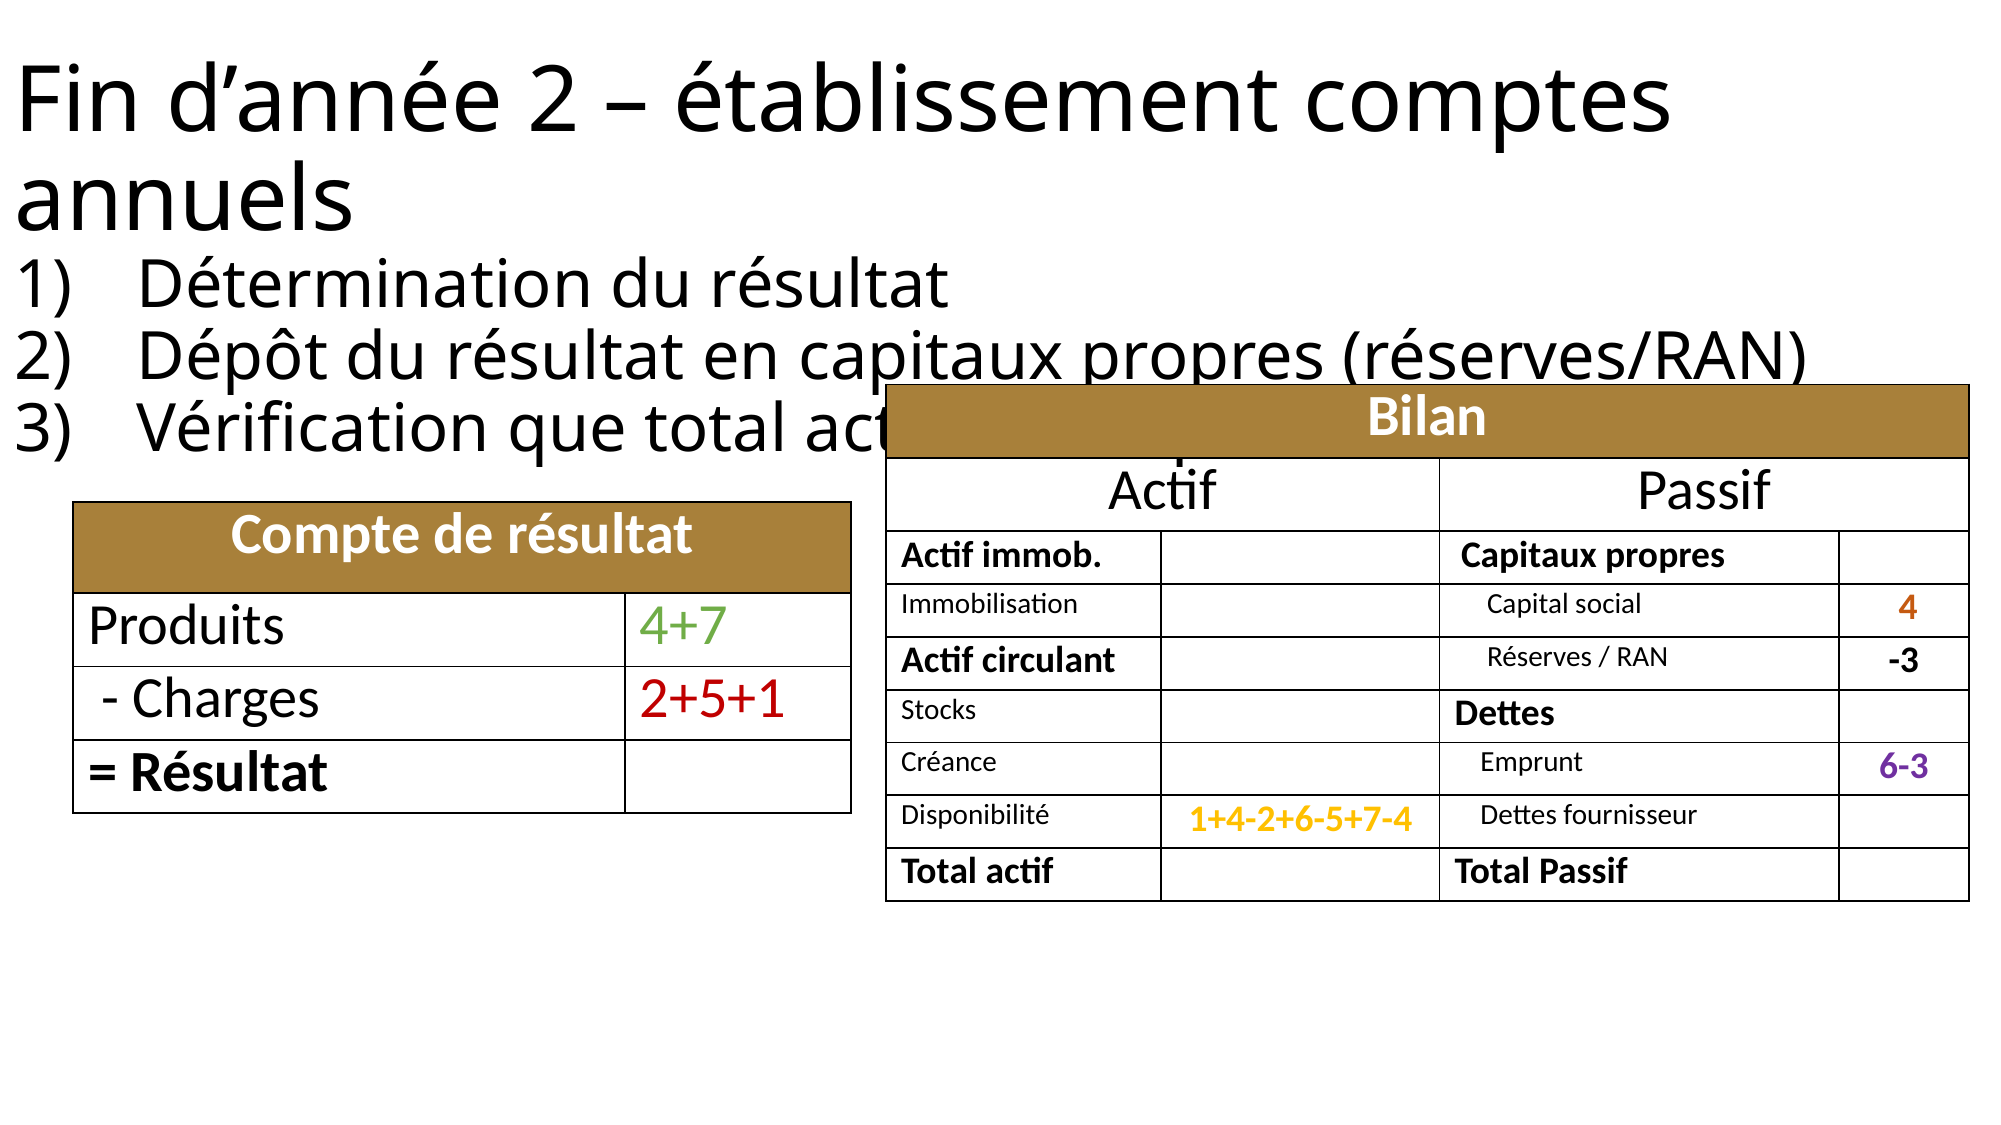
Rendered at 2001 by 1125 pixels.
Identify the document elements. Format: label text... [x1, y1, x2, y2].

table_cell 4 [1840, 585, 1968, 636]
text_box Fin d’année 2 – établissement comptes annuels Détermination du résultat Dépôt du résultat en capitaux propres (réserves/RAN) Vérification que total actif = total passif [0, 44, 1942, 364]
table_cell [1162, 691, 1439, 742]
table_cell [1840, 532, 1968, 583]
table_cell Emprunt [1440, 743, 1838, 794]
table_cell Disponibilité [887, 796, 1160, 847]
table_cell Passif [1440, 459, 1968, 530]
table_cell Réserves / RAN [1440, 638, 1838, 689]
table_cell [1162, 638, 1439, 689]
table_cell 1+4-2+6-5+7-4 [1162, 796, 1439, 847]
table_header Compte de résultat [74, 503, 850, 592]
table_cell Créance [887, 743, 1160, 794]
table_cell Capitaux propres [1440, 532, 1838, 583]
table_cell [1162, 849, 1439, 900]
table_cell Stocks [887, 691, 1160, 742]
table_cell Capital social [1440, 585, 1838, 636]
table_cell [1840, 796, 1968, 847]
table_cell Actif circulant [887, 638, 1160, 689]
table_cell [1840, 691, 1968, 742]
table_cell - Charges [74, 667, 624, 739]
table_cell 2+5+1 [626, 667, 850, 739]
table_cell Total Passif [1440, 849, 1838, 900]
table_cell Actif immob. [887, 532, 1160, 583]
table_cell Dettes fournisseur [1440, 796, 1838, 847]
table_cell Produits [74, 594, 624, 666]
table_cell Dettes [1440, 691, 1838, 742]
table_cell [1162, 585, 1439, 636]
table_cell Actif [887, 459, 1439, 530]
table_cell Total actif [887, 849, 1160, 900]
table_cell -3 [1840, 638, 1968, 689]
table_cell 6-3 [1840, 743, 1968, 794]
table_cell [1162, 743, 1439, 794]
table_cell [1840, 849, 1968, 900]
table_cell Immobilisation [887, 585, 1160, 636]
table_cell 4+7 [626, 594, 850, 666]
table_header Bilan [887, 385, 1968, 457]
table_cell [626, 741, 850, 812]
table_cell [1162, 532, 1439, 583]
table_cell = Résultat [74, 741, 624, 812]
